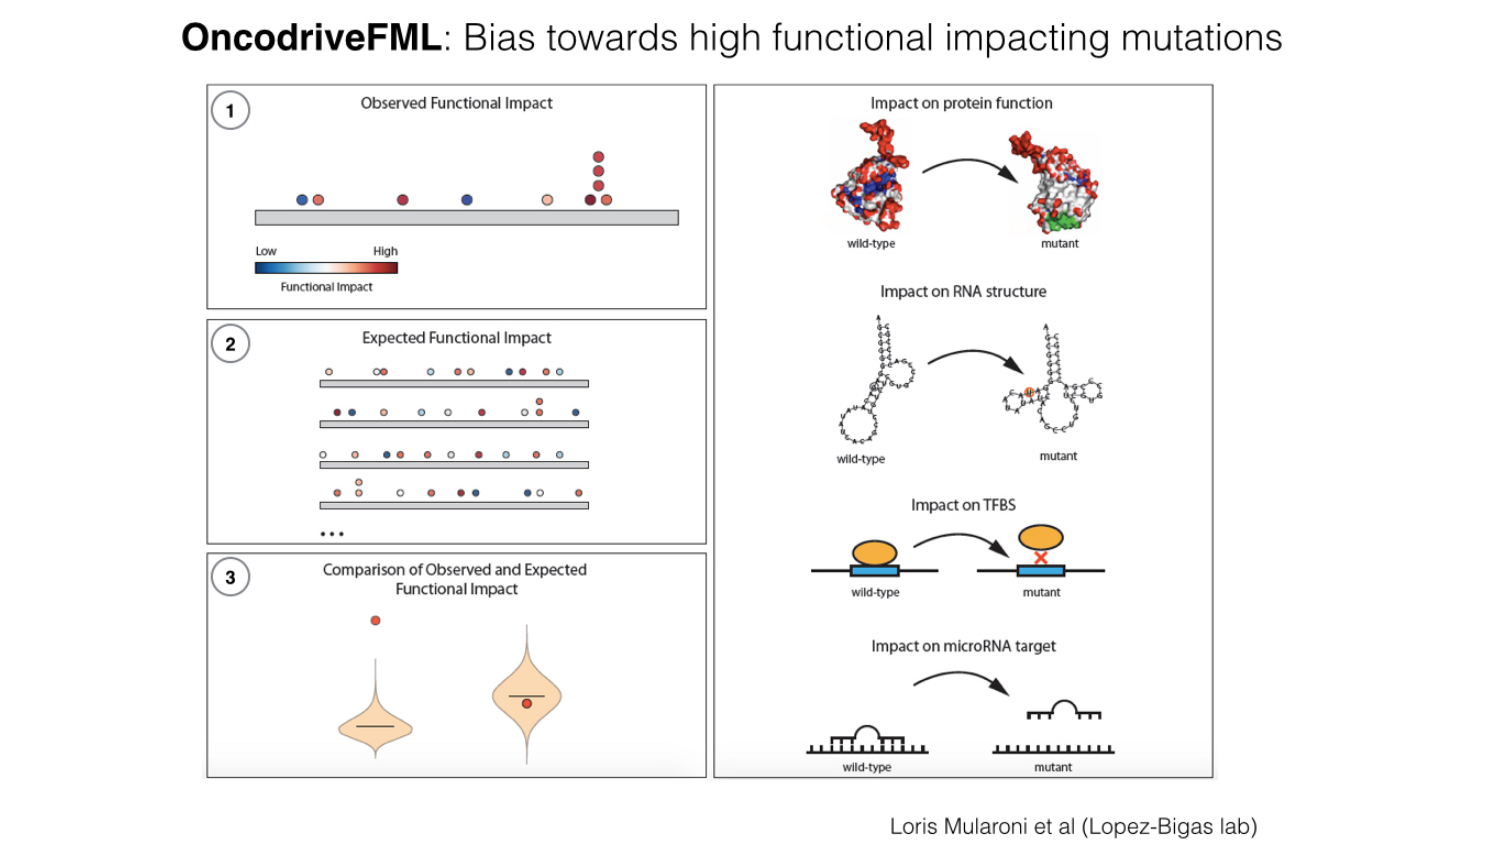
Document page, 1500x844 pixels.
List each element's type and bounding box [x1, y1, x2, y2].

picture [168, 0, 1295, 844]
